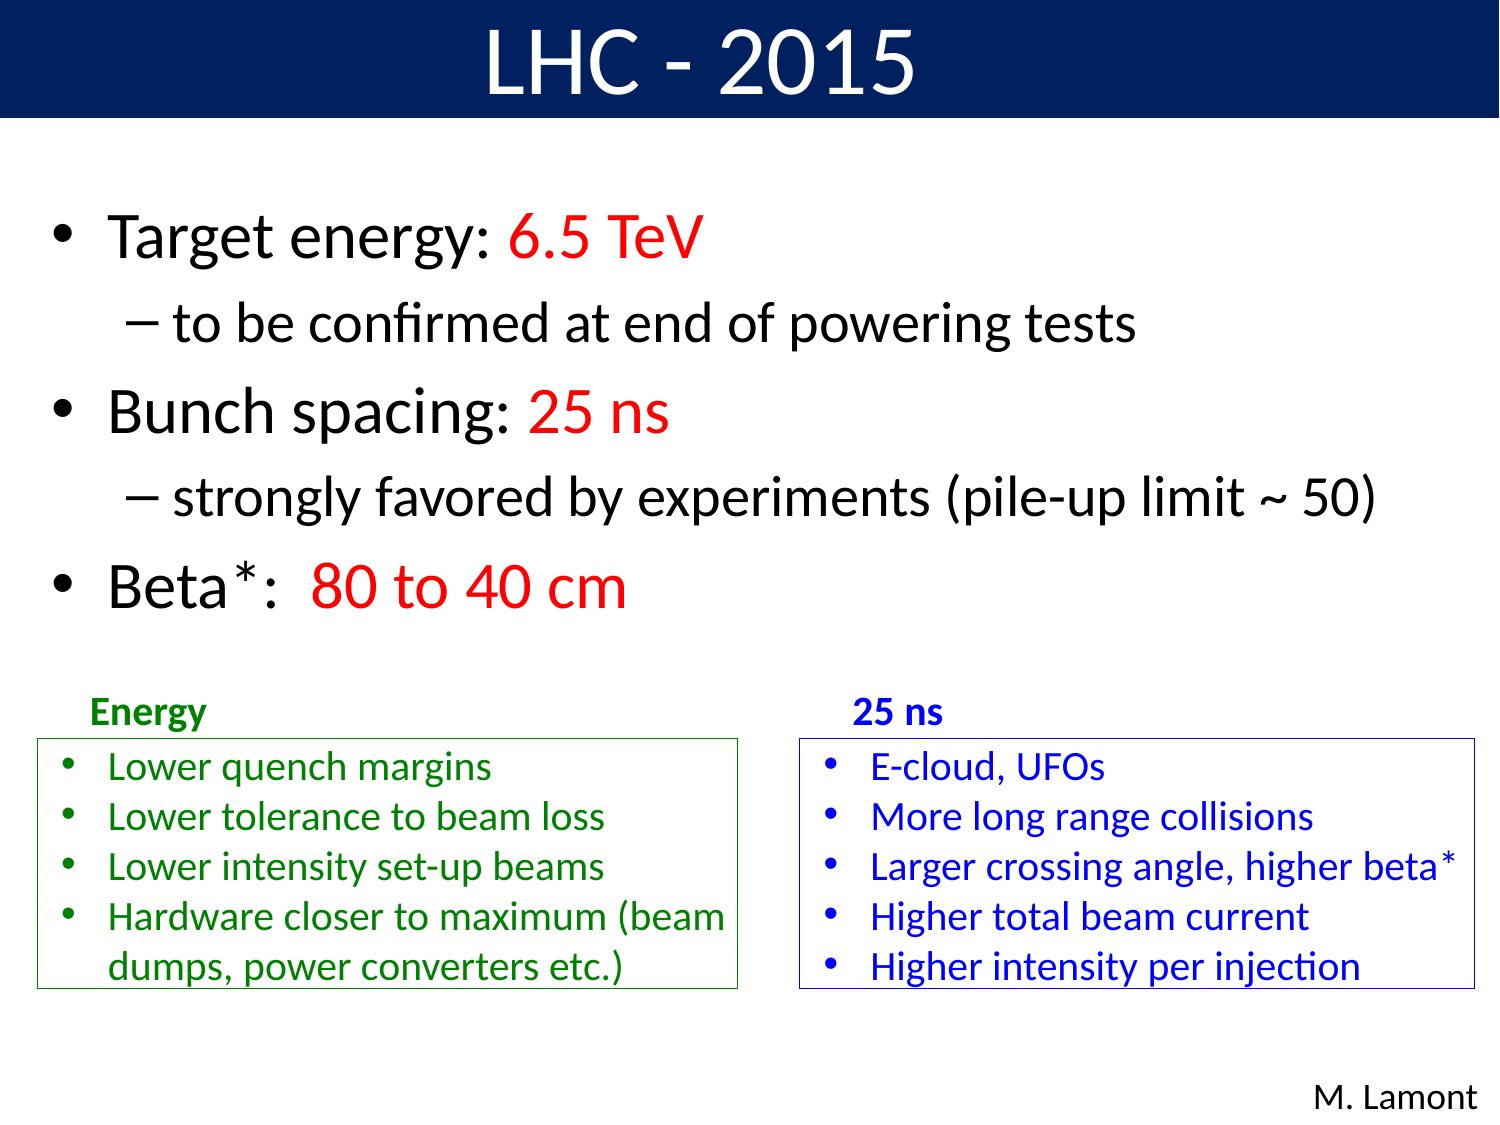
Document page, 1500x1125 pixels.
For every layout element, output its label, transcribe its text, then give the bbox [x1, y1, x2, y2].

list Target energy: 6.5 TeV to be confirmed at end of powering tests Bunch spacing: 25 ns strongly favored by experiments (pile-up limit ~ 50) Beta*: 80 to 40 cm [36, 184, 1474, 579]
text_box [37, 675, 738, 992]
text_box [799, 675, 1476, 992]
title LHC - 2015 [37, 0, 1388, 138]
text_box M. Lamont [1298, 1064, 1494, 1125]
